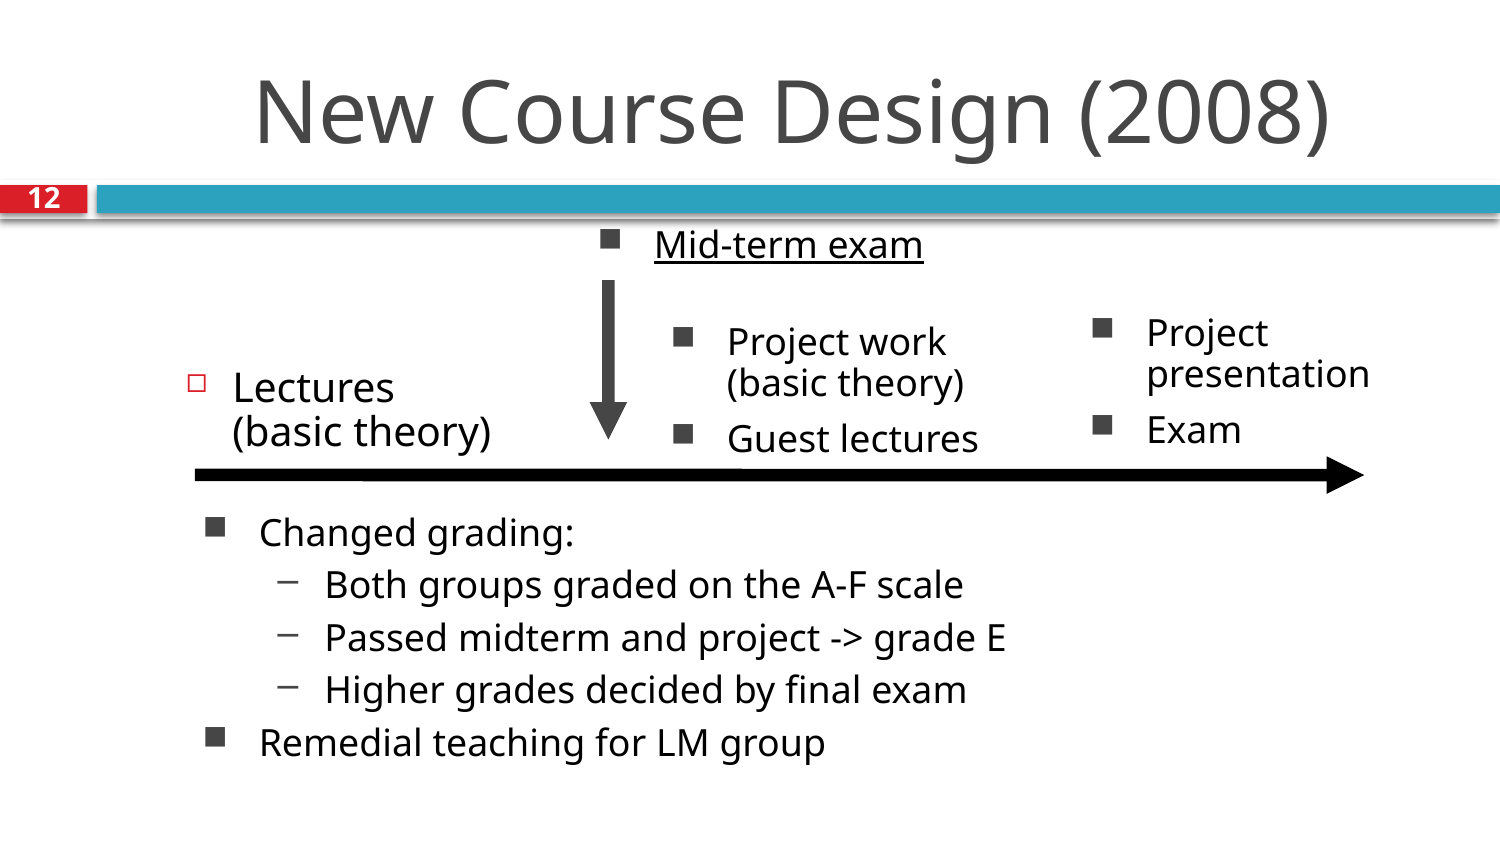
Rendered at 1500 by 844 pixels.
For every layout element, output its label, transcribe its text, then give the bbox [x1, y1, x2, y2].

text_box [602, 280, 615, 440]
text_box Guest lectures [655, 420, 1074, 456]
text_box Project presentation [1074, 306, 1500, 404]
text_box Exam [1074, 404, 1500, 509]
text_box Mid-term exam [582, 218, 1008, 323]
title New Course Design (2008) [237, 32, 1463, 169]
list Lectures (basic theory) [171, 359, 597, 464]
slide_number 12 [0, 184, 88, 215]
text_box Project work (basic theory) [655, 315, 1074, 420]
text_box Changed grading: Both groups graded on the A-F scale Passed midterm and project -> grade E Higher grades decided by final exam Remedial teaching for LM group [187, 501, 1463, 760]
